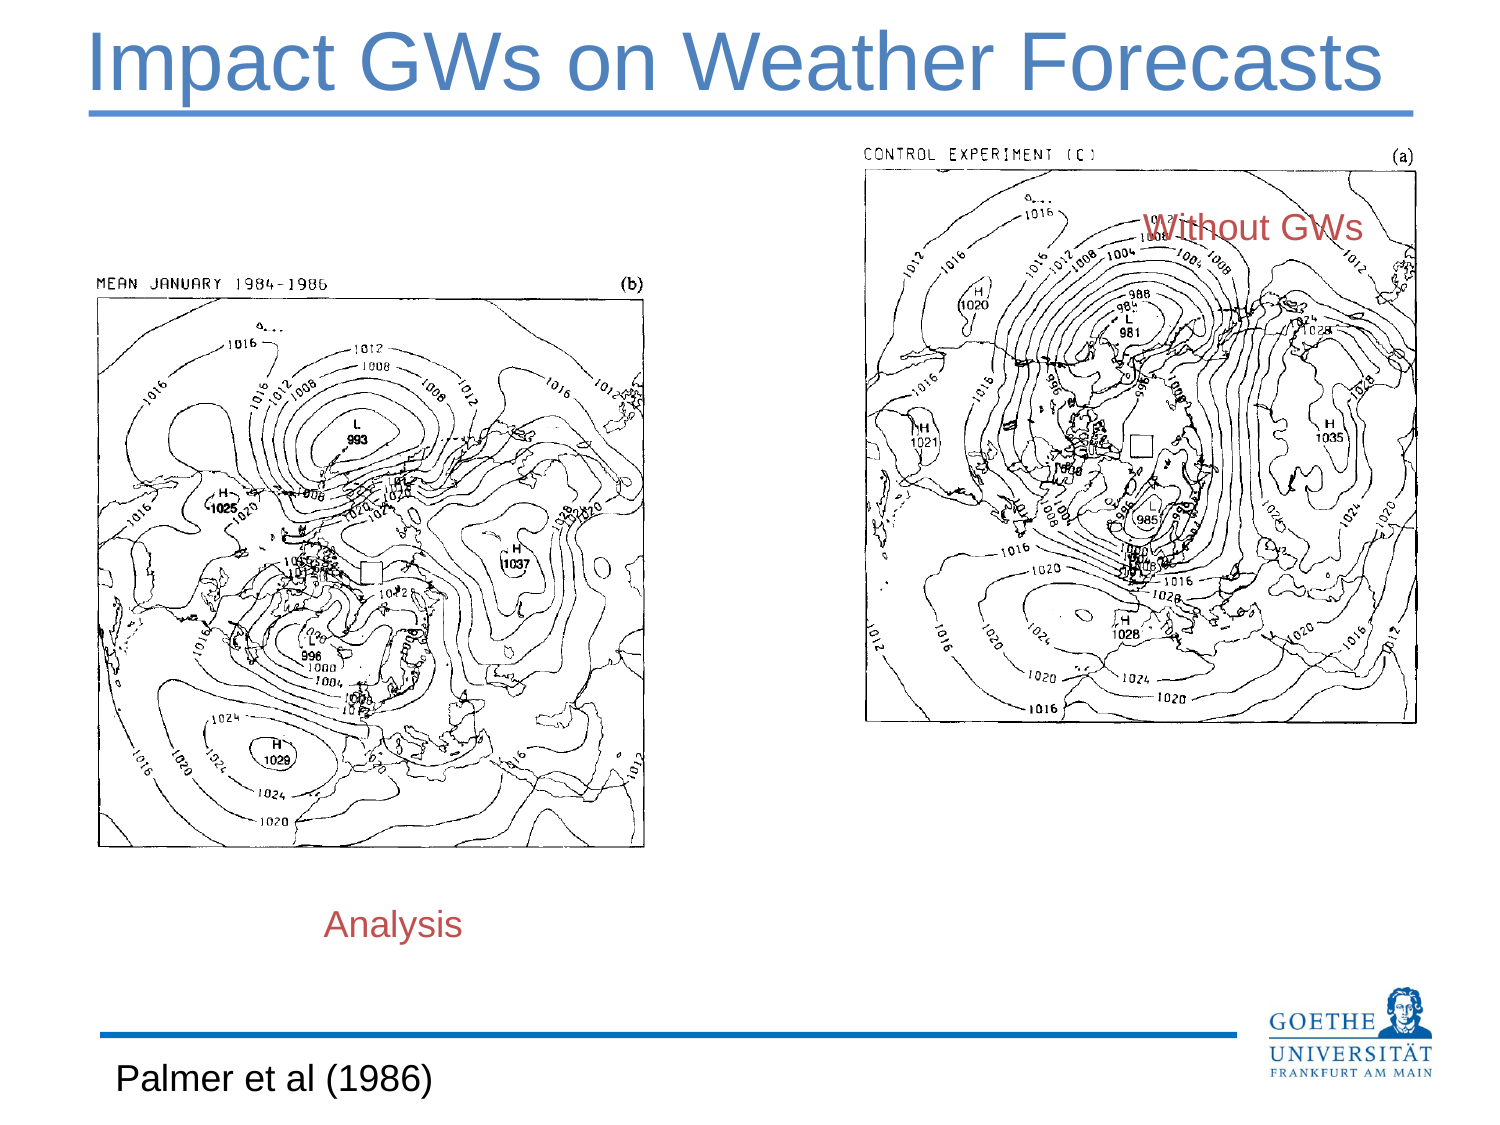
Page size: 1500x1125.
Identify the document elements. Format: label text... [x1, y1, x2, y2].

picture [76, 268, 664, 858]
text_box Palmer et al (1986) [100, 1046, 449, 1107]
title Impact GWs on Weather Forecasts [70, 0, 1500, 125]
picture [1269, 987, 1432, 1077]
text_box Analysis [308, 892, 478, 952]
picture [839, 136, 1448, 746]
